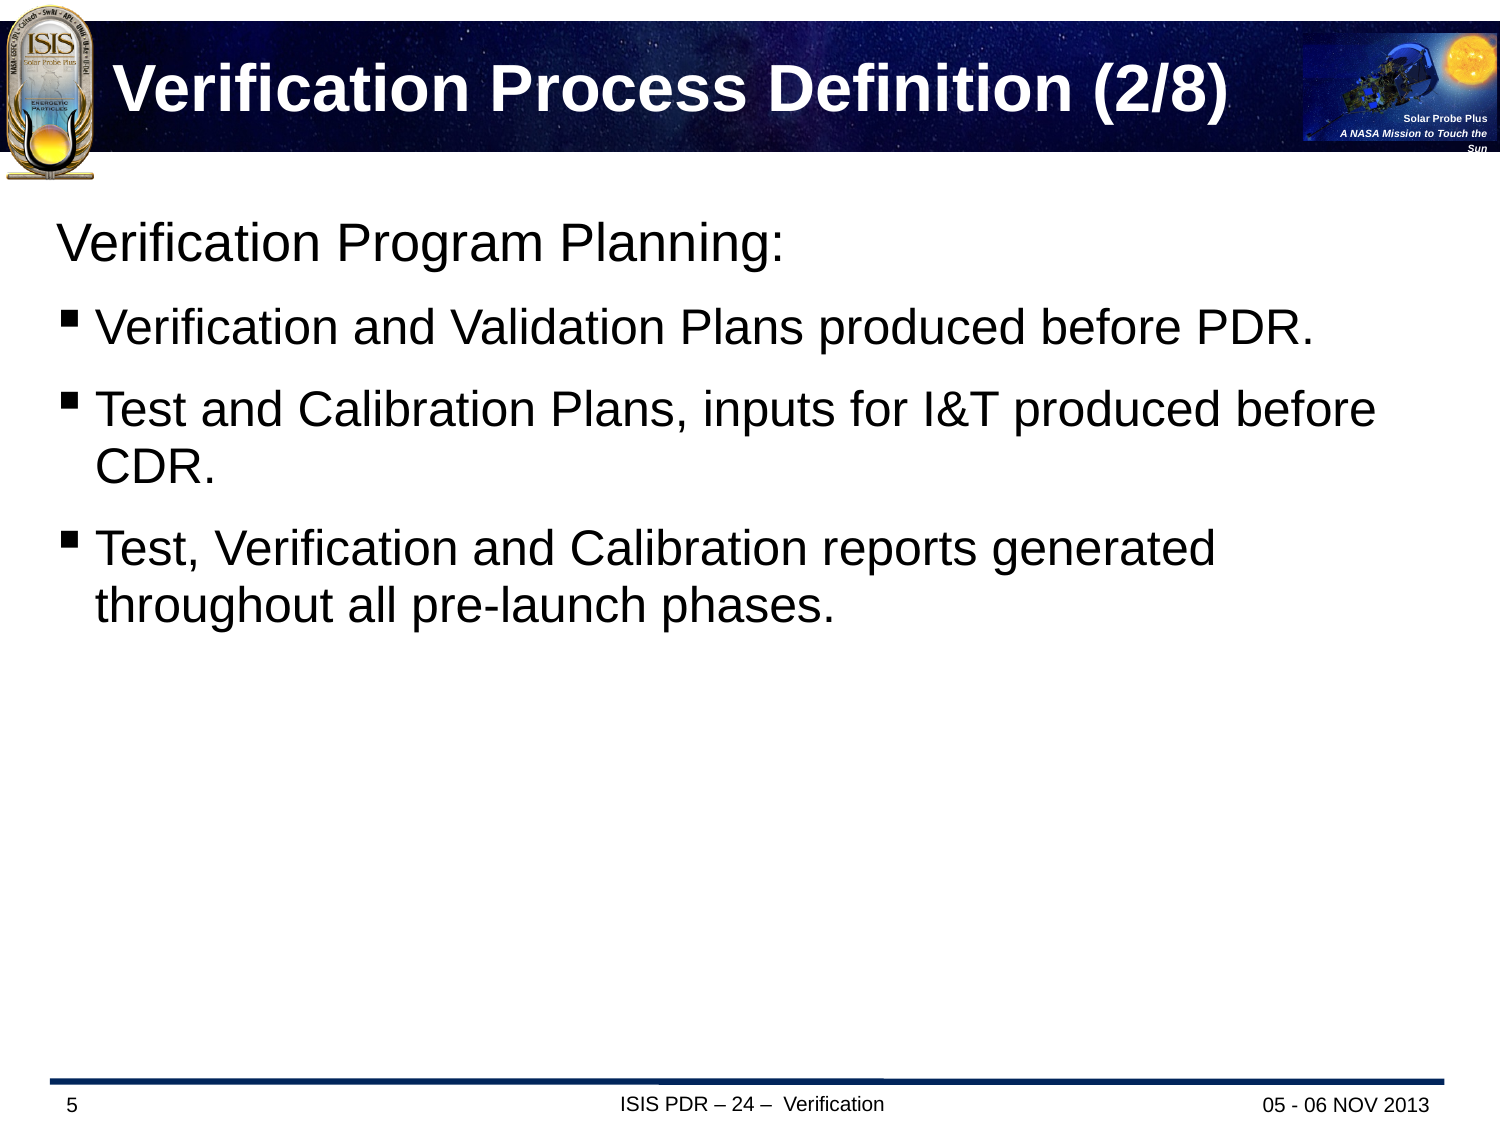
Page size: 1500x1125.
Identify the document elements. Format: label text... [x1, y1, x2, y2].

picture [0, 2, 1500, 181]
title Verification Process Definition (2/8) [112, 29, 1377, 140]
list Verification Program Planning: Verification and Validation Plans produced before PDR. Test and Calibration Plans, inputs for I&T produced before CDR. Test, Verification and Calibration reports generated throughout all pre-launch phases. [18, 211, 1457, 1072]
